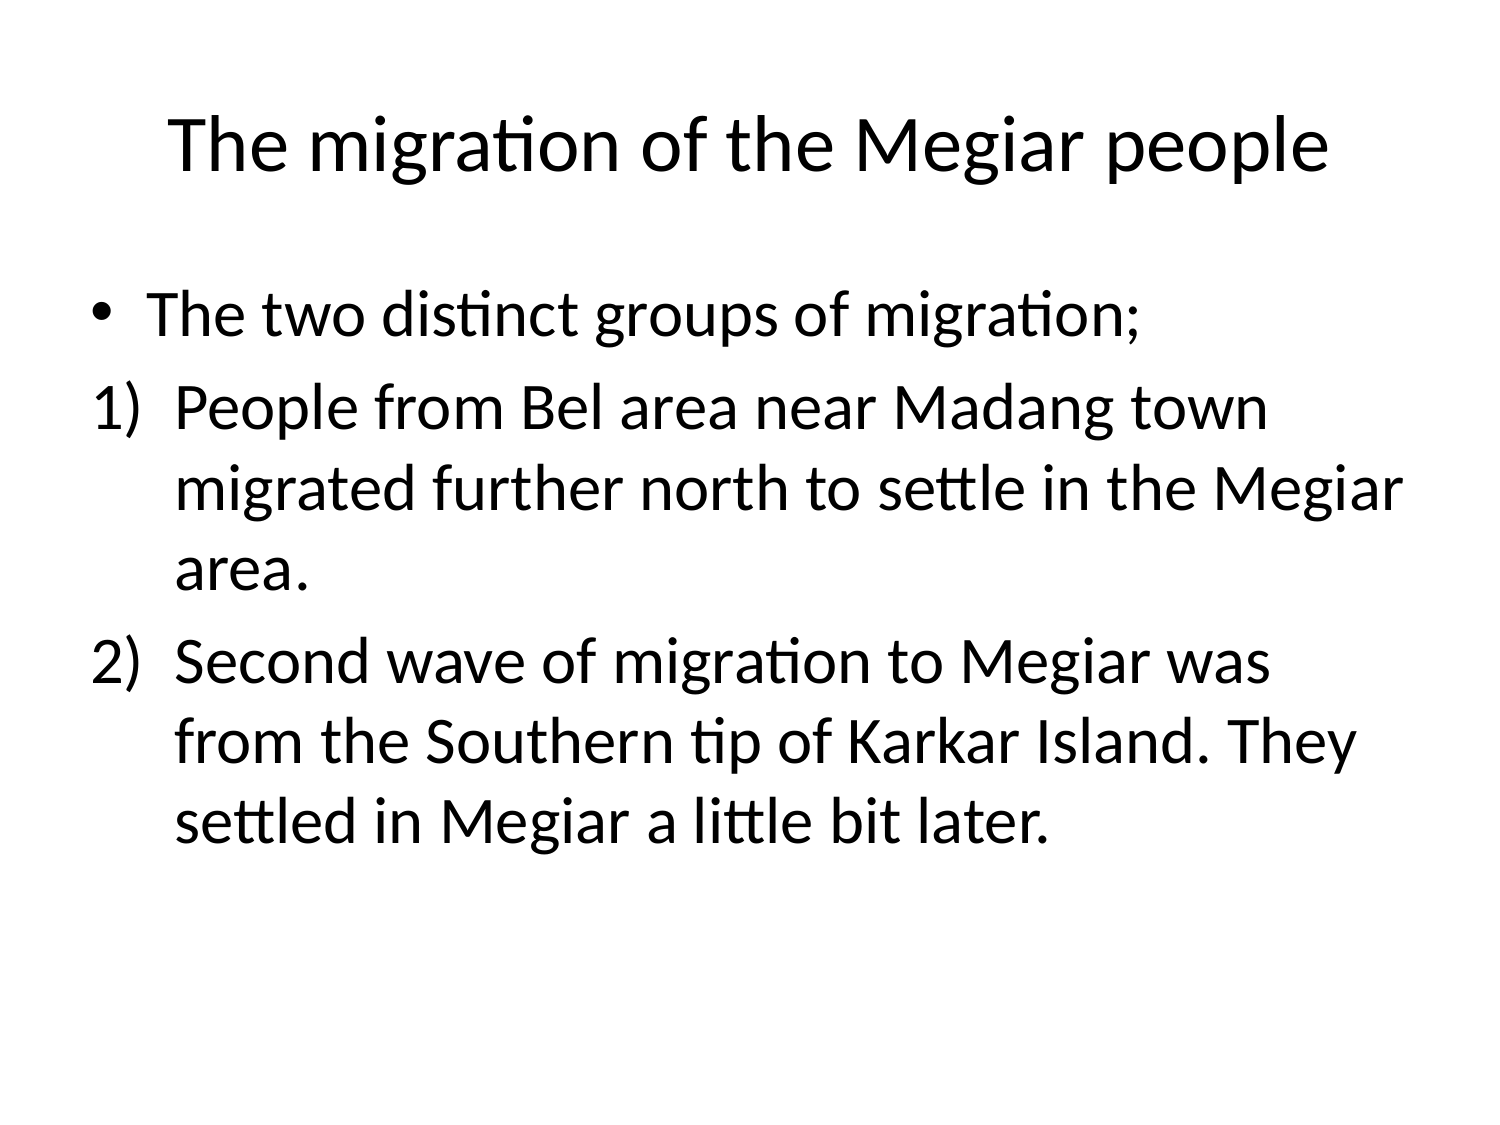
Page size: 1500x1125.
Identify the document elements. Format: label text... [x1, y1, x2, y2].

list The two distinct groups of migration; People from Bel area near Madang town migrated further north to settle in the Megiar area. Second wave of migration to Megiar was from the Southern tip of Karkar Island. They settled in Megiar a little bit later. [75, 262, 1425, 1005]
title The migration of the Megiar people [75, 45, 1425, 233]
